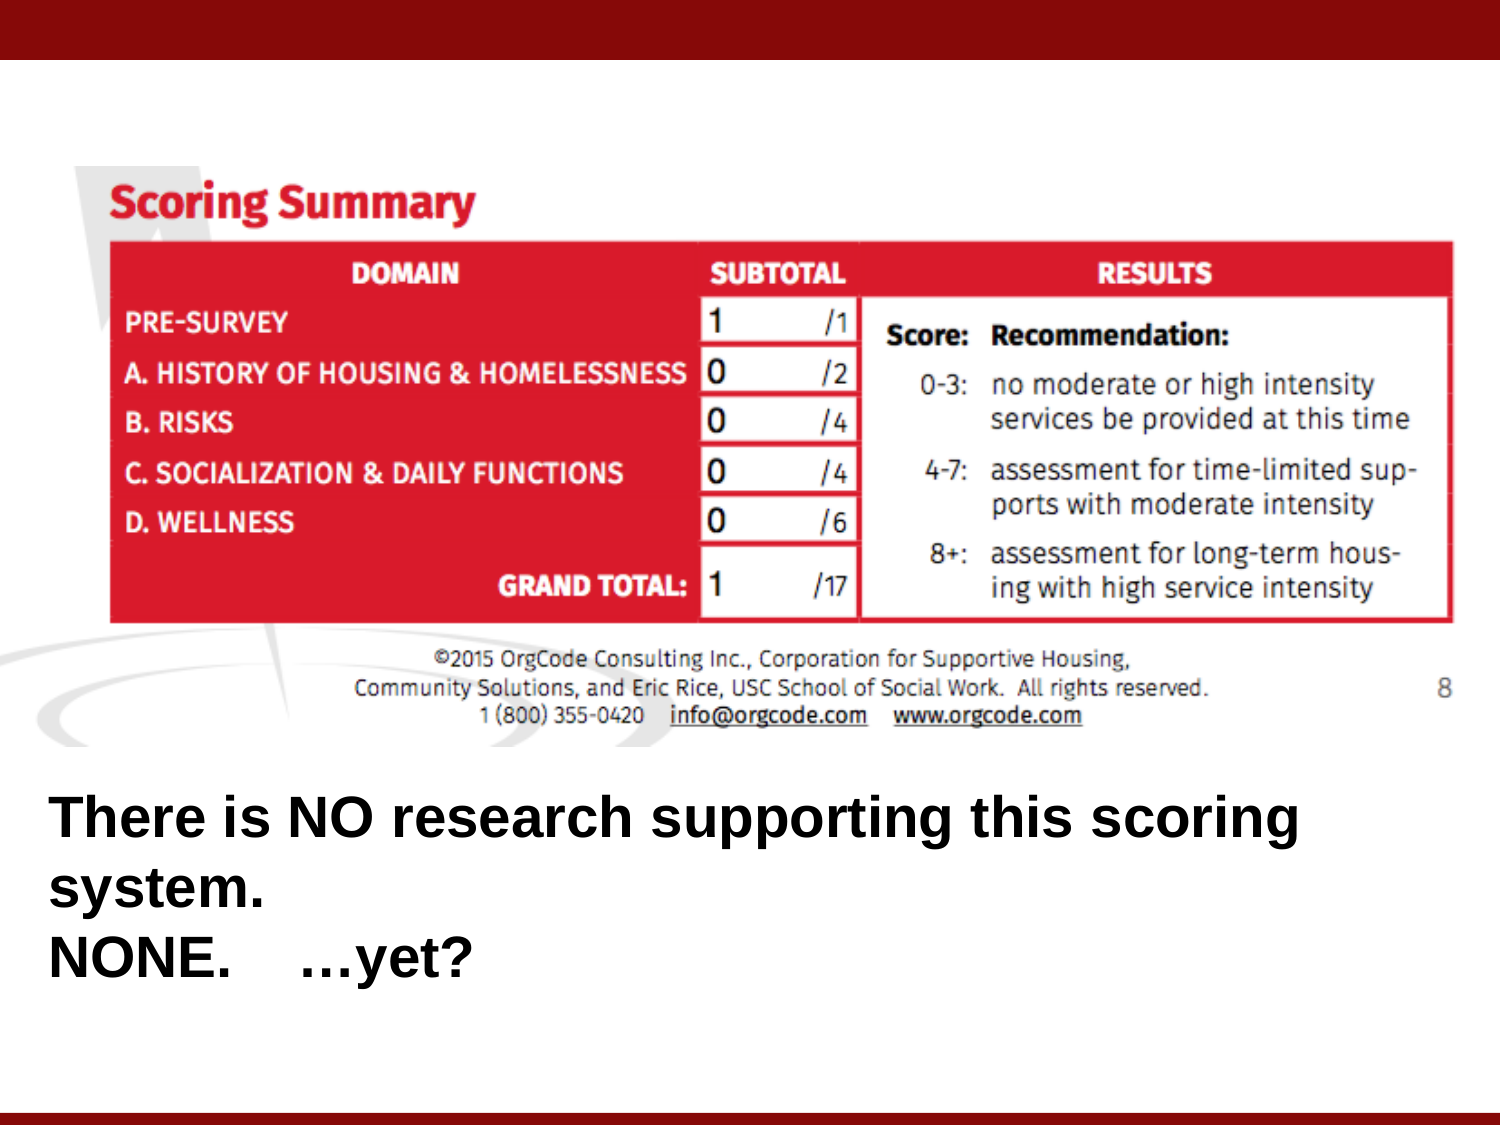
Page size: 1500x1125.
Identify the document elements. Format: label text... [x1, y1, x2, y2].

picture [0, 166, 1500, 747]
text_box There is NO research supporting this scoring system. NONE. …yet? [33, 772, 1450, 997]
